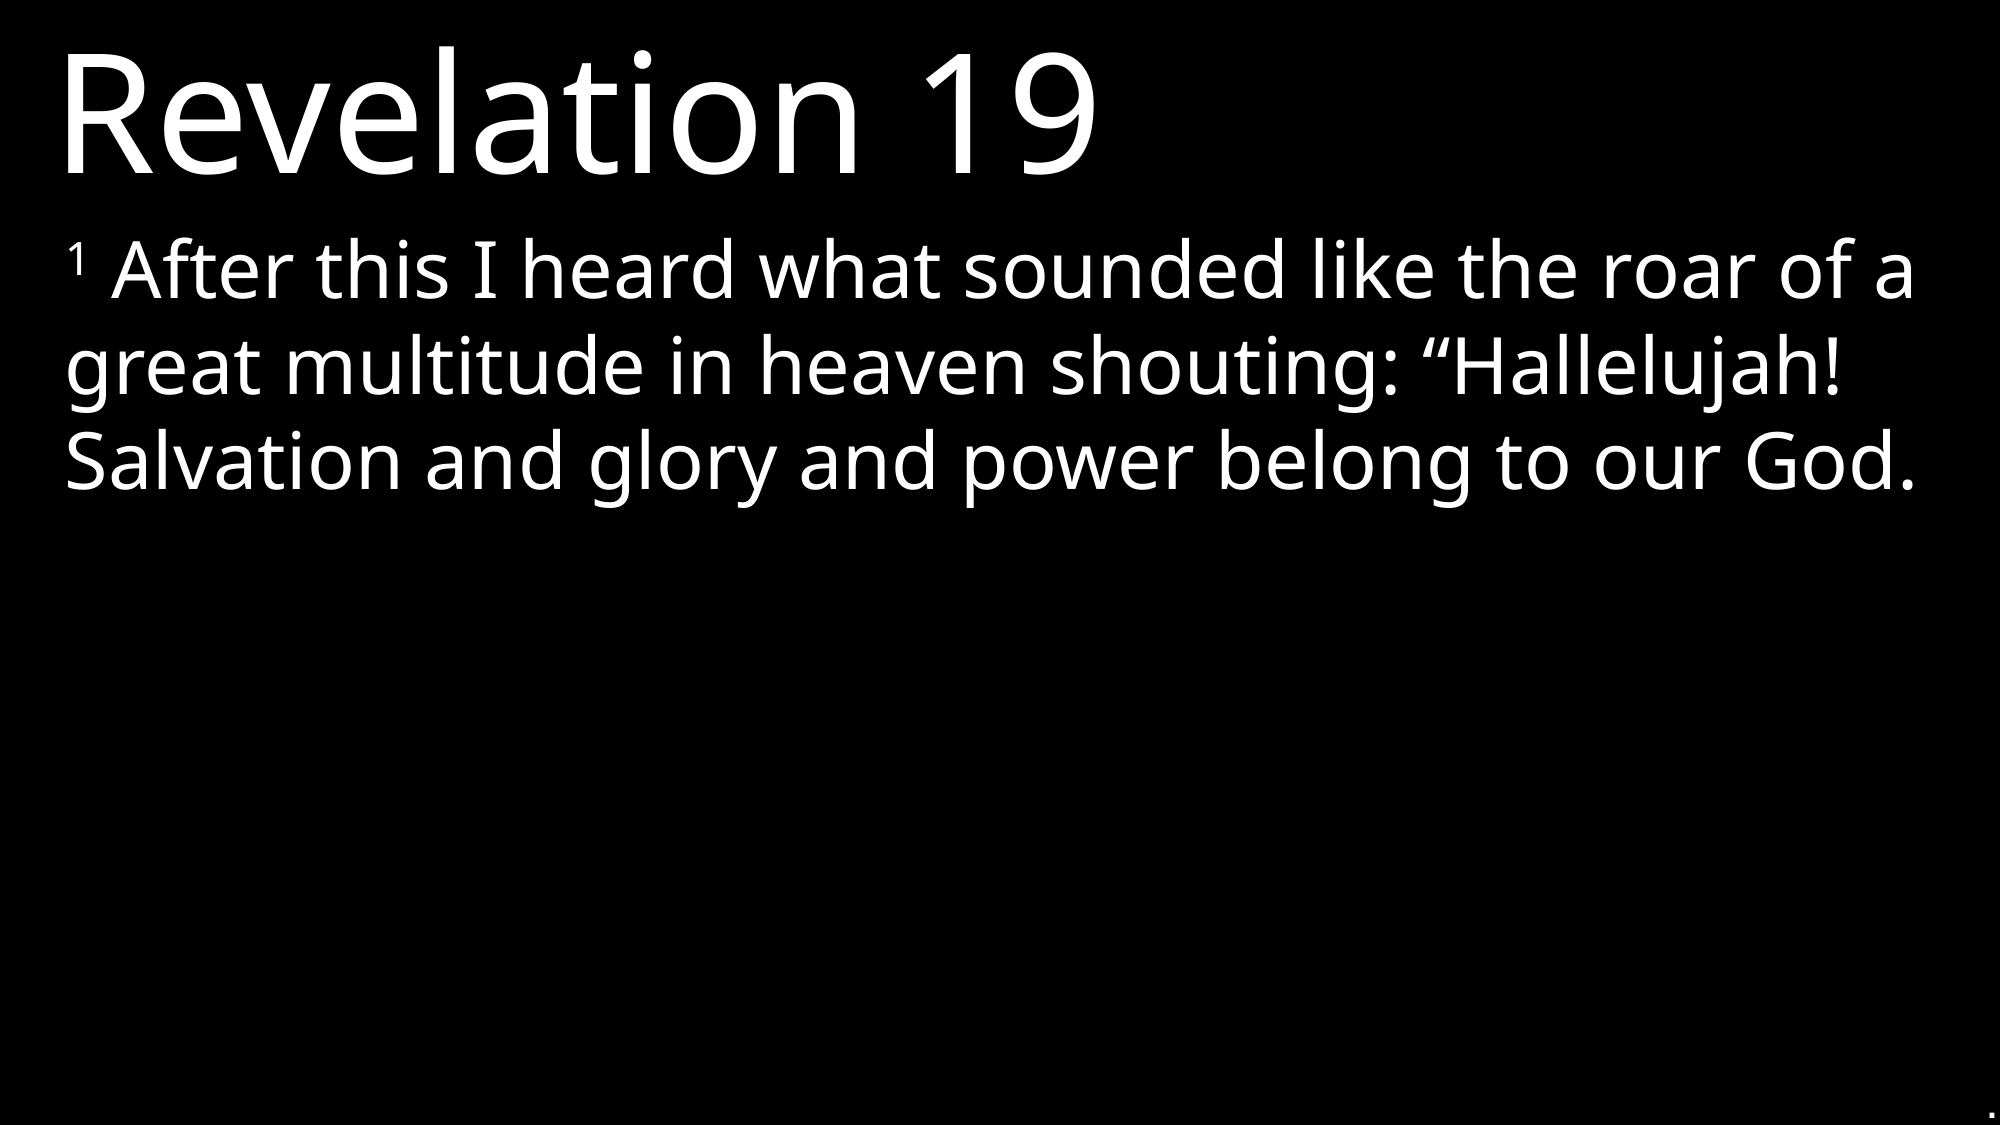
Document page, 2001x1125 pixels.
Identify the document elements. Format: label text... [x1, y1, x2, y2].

text_box Revelation 19 [37, 0, 1838, 215]
text_box . [1956, 1060, 2000, 1125]
text_box 1 After this I heard what sounded like the roar of a great multitude in heaven shouting: “Hallelujah! Salvation and glory and power belong to our God. [49, 212, 1943, 513]
